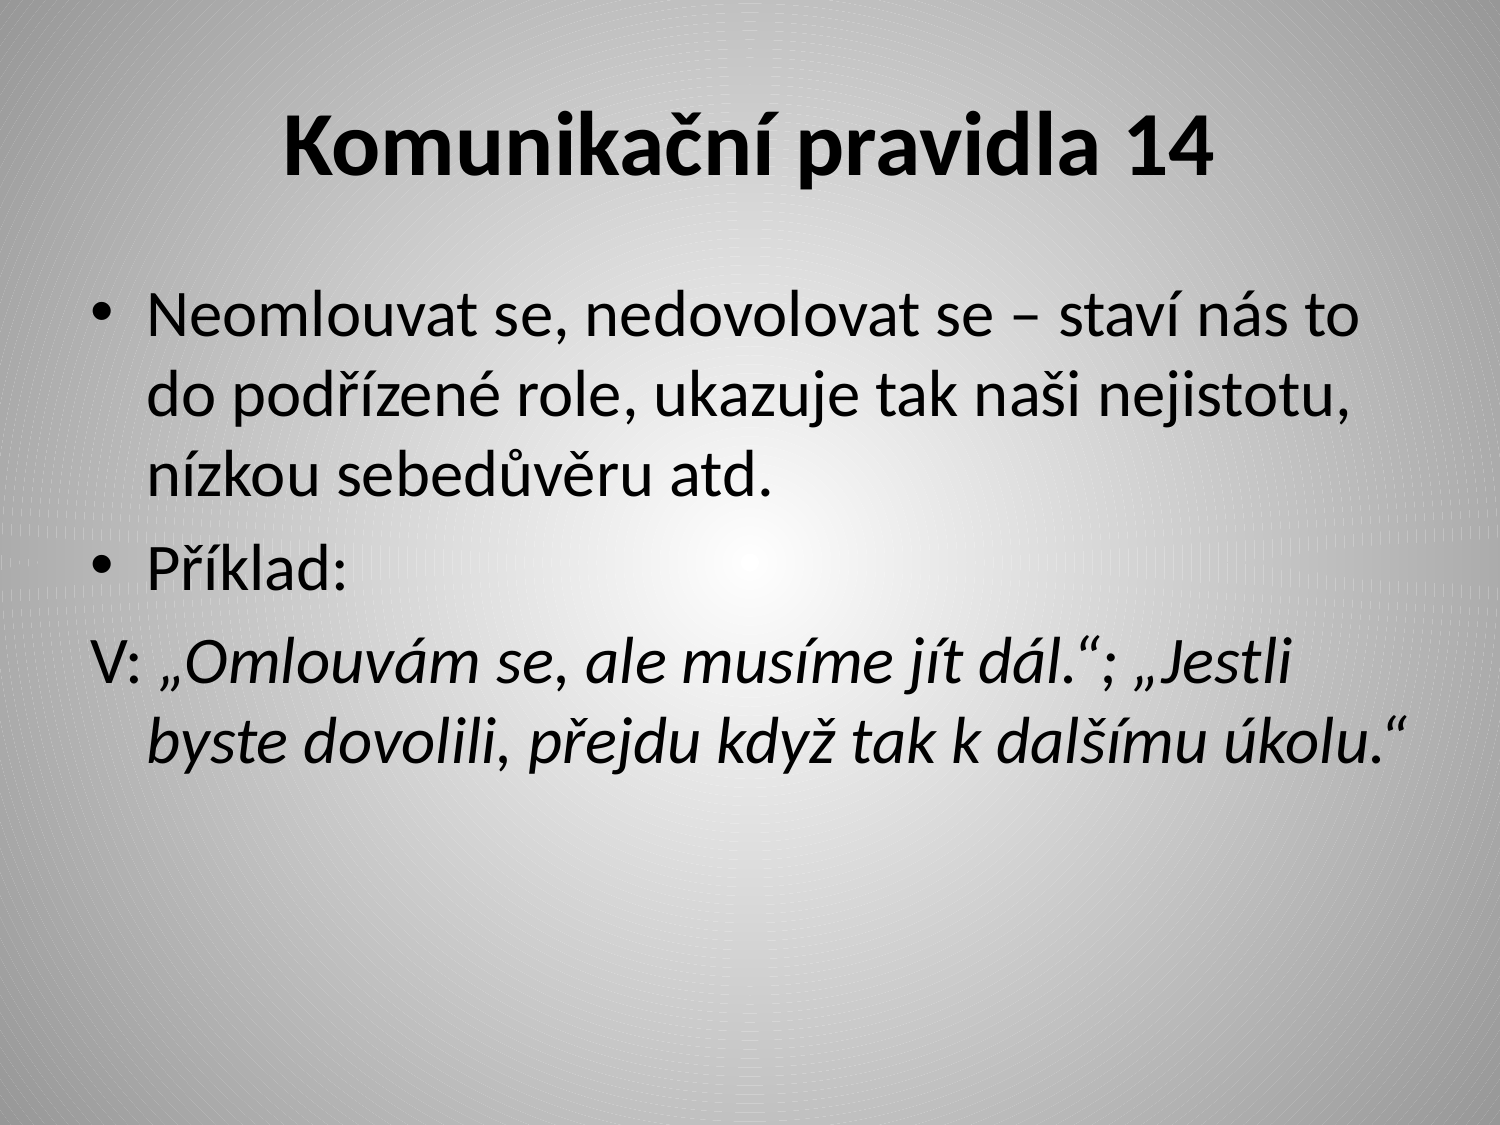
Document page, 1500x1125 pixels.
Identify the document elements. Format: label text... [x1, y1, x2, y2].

list Neomlouvat se, nedovolovat se – staví nás to do podřízené role, ukazuje tak naši nejistotu, nízkou sebedůvěru atd. Příklad: V: „Omlouvám se, ale musíme jít dál.“; „Jestli byste dovolili, přejdu když tak k dalšímu úkolu.“ [75, 262, 1425, 1005]
title Komunikační pravidla 14 [75, 45, 1425, 233]
